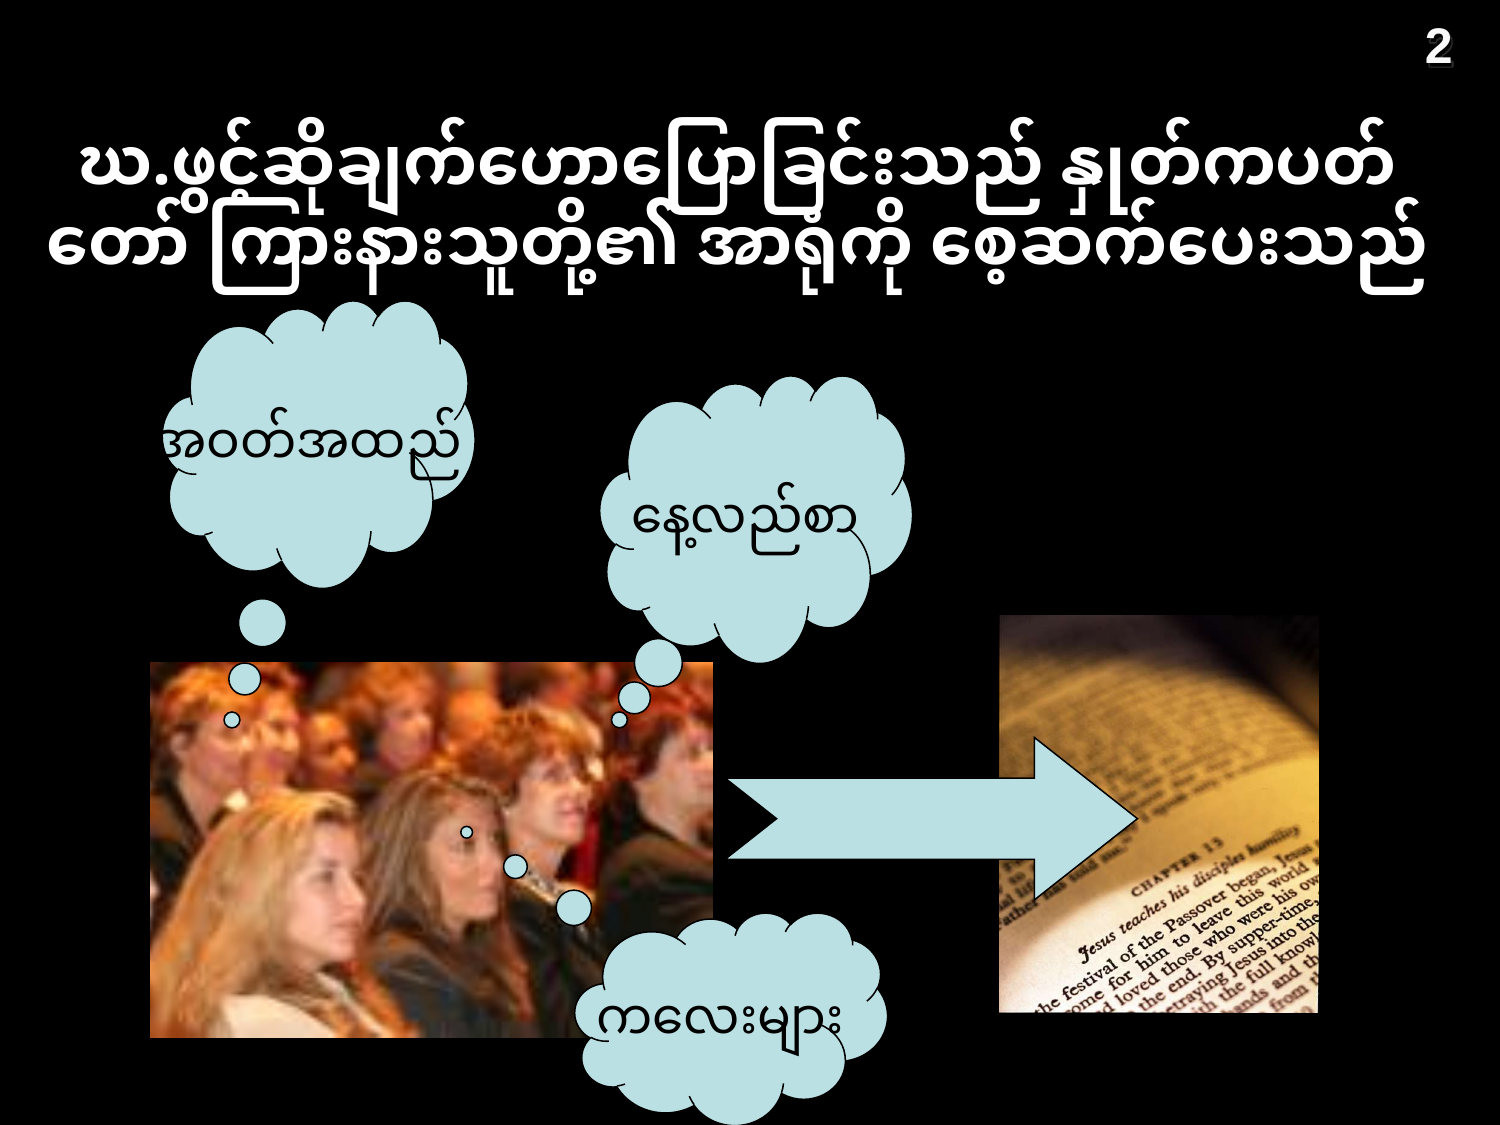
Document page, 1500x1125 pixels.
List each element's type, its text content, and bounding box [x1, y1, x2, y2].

text_box ကလေးများ [581, 913, 888, 1125]
title ဃ.ဖွင့်ဆိုချက်ဟောပြောခြင်းသည် နှုတ်ကပတ်တော် ကြားနားသူတို့၏ အာရုံကို စေ့ဆက်ပေးသည် [24, 82, 1450, 313]
text_box နေ့လည်စာ [599, 375, 913, 664]
picture [149, 662, 713, 1038]
text_box အဝတ်အထည် [162, 300, 476, 589]
text_box 2 [1410, 6, 1468, 82]
text_box အဝတ်အထည် [238, 598, 287, 647]
text_box [725, 778, 994, 860]
picture [999, 615, 1319, 1013]
